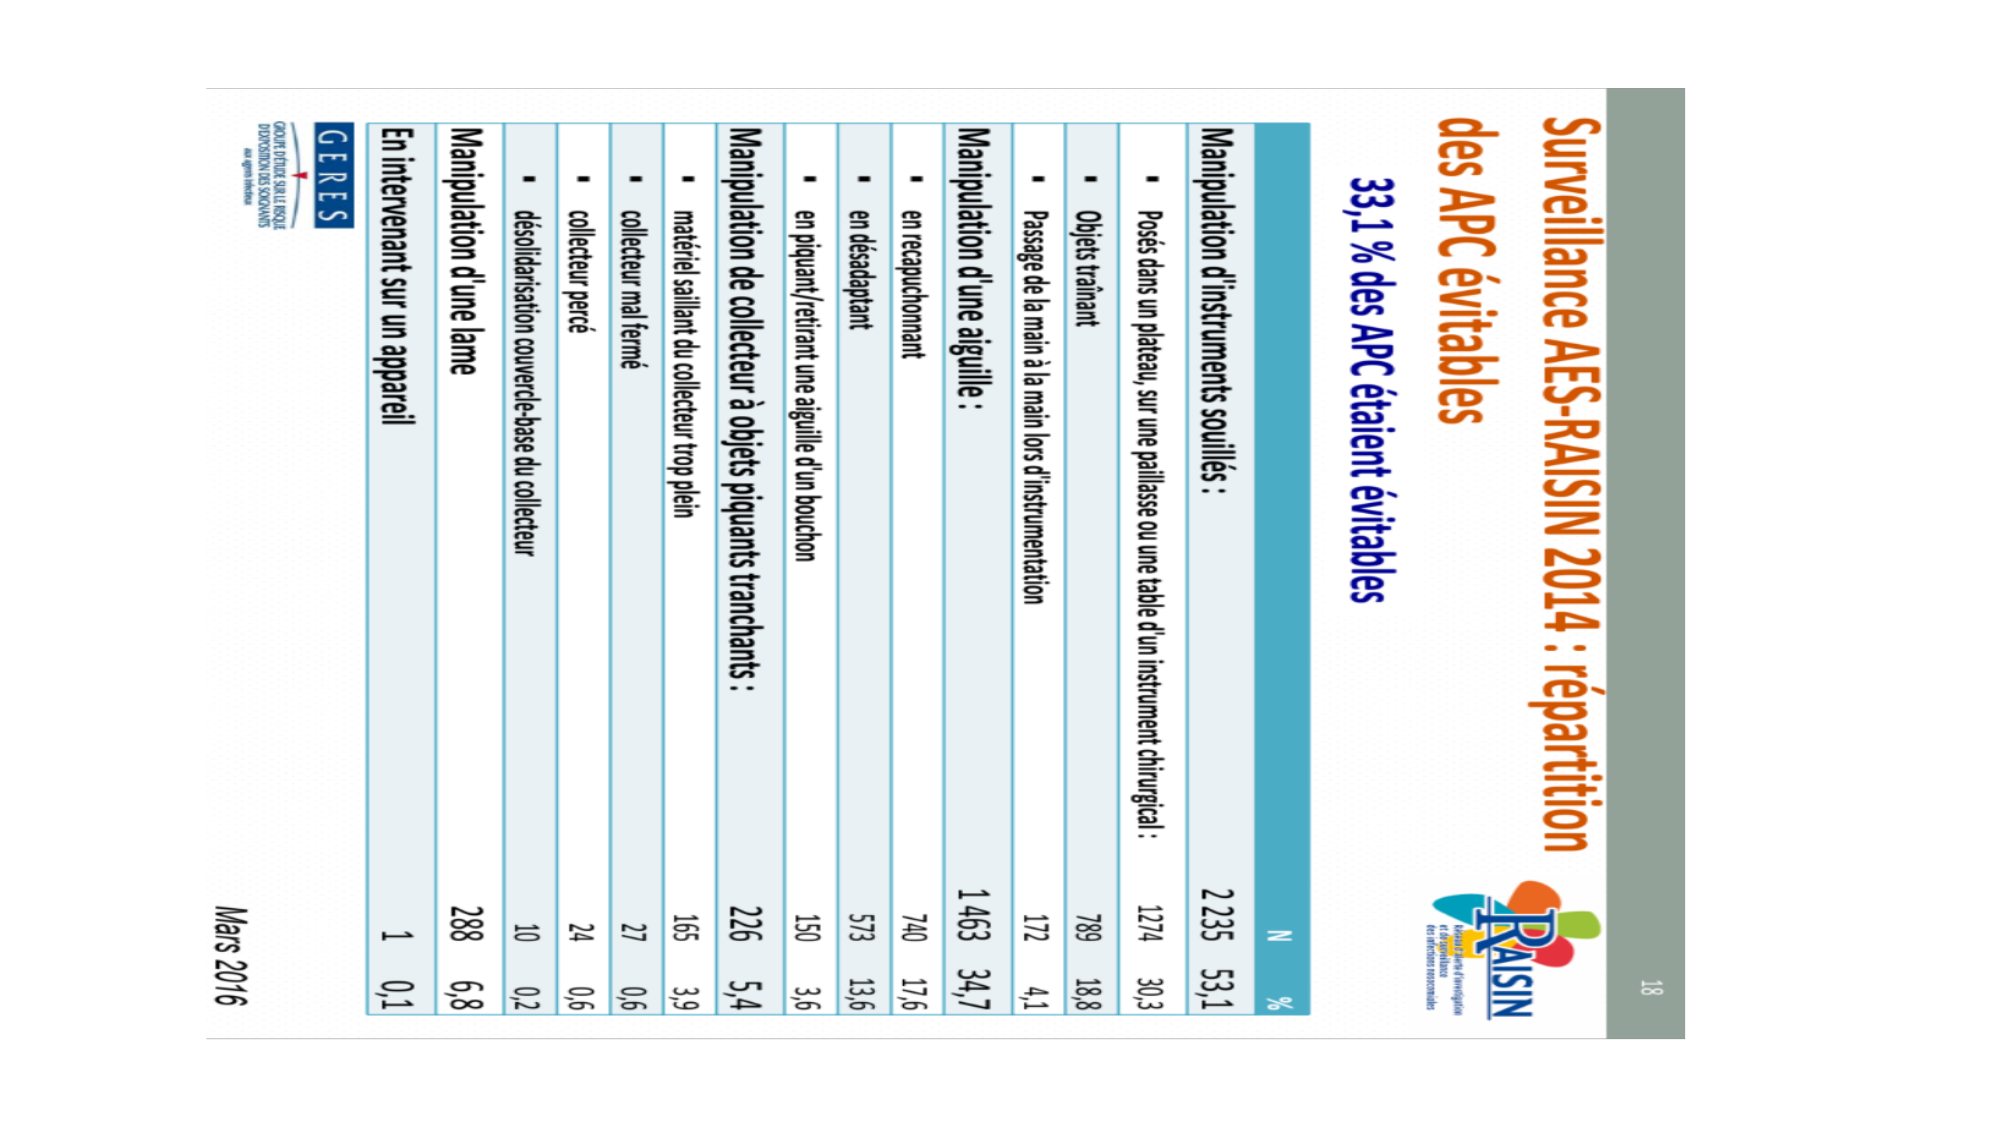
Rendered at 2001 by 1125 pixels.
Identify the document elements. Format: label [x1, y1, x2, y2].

picture [442, 0, 1449, 1125]
